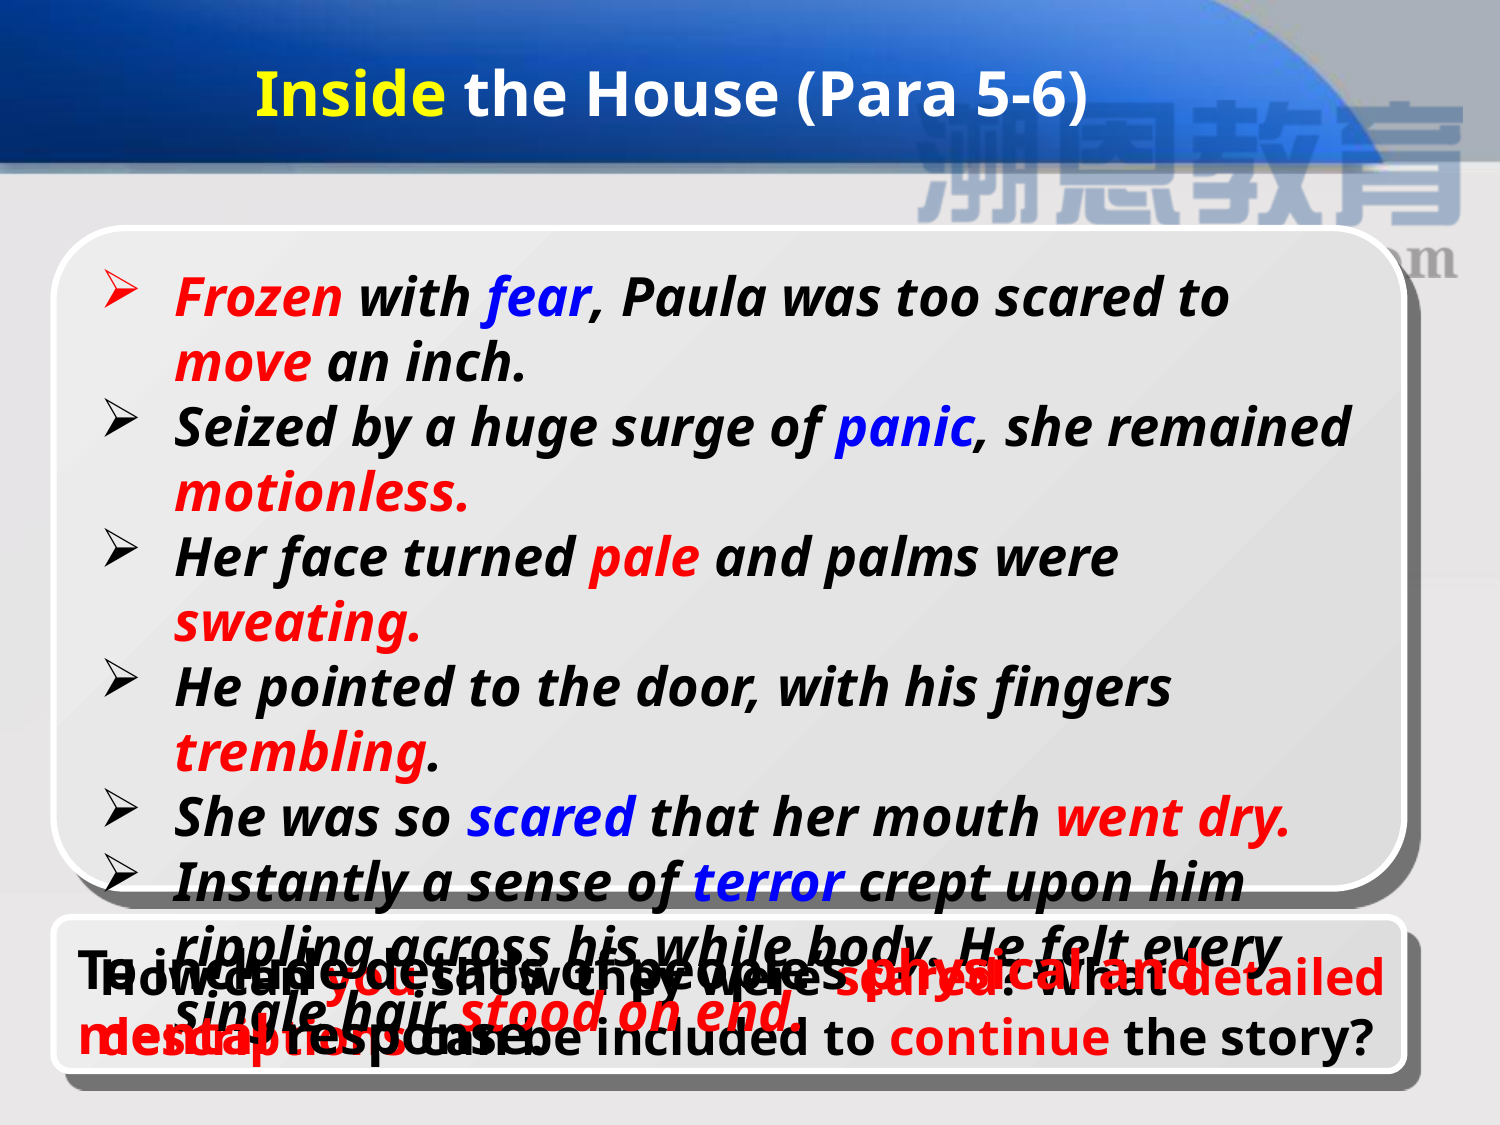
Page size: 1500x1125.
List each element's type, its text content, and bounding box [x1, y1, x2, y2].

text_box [53, 227, 1469, 922]
picture [0, 0, 1500, 1125]
text_box Inside the House (Para 5-6) [62, 46, 1282, 137]
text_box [53, 928, 1469, 1079]
